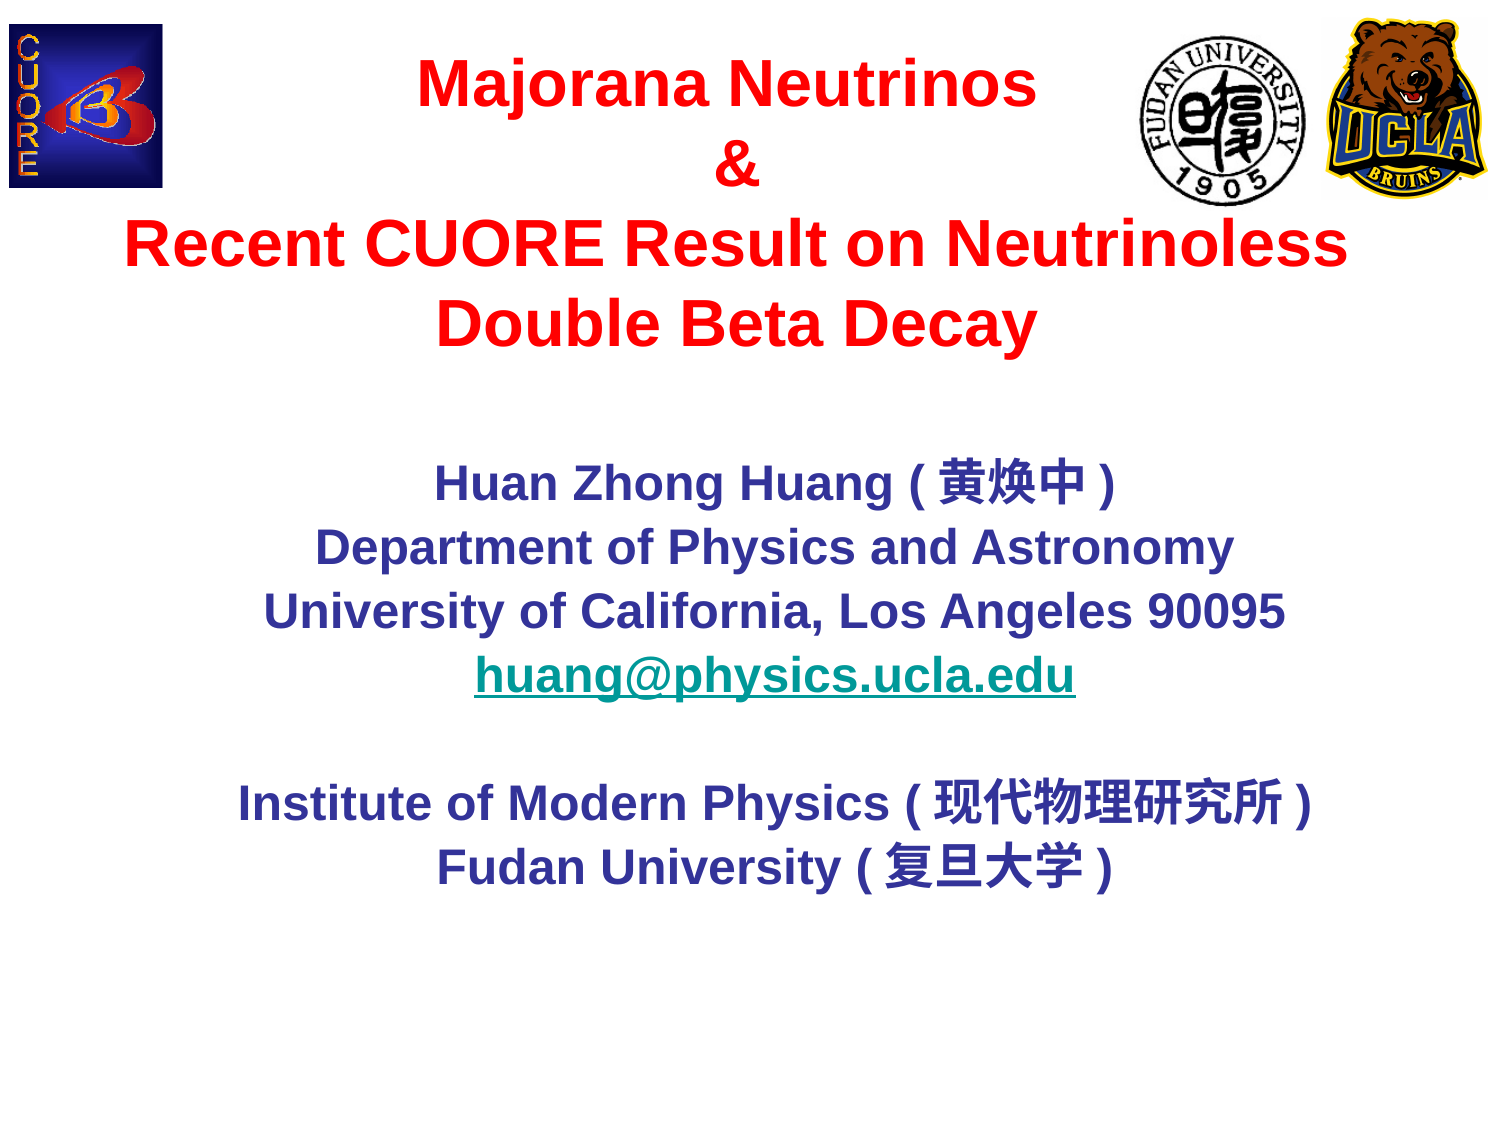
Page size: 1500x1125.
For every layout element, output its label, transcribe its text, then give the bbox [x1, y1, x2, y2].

picture [1099, 0, 1488, 238]
title Majorana Neutrinos & Recent CUORE Result on Neutrinoless Double Beta Decay [74, 50, 1400, 350]
subtitle Huan Zhong Huang (黄焕中) Department of Physics and Astronomy University of California, Los Angeles 90095 huang@physics.ucla.edu Institute of Modern Physics (现代物理研究所) Fudan University (复旦大学) [125, 450, 1425, 1054]
picture [8, 24, 163, 188]
